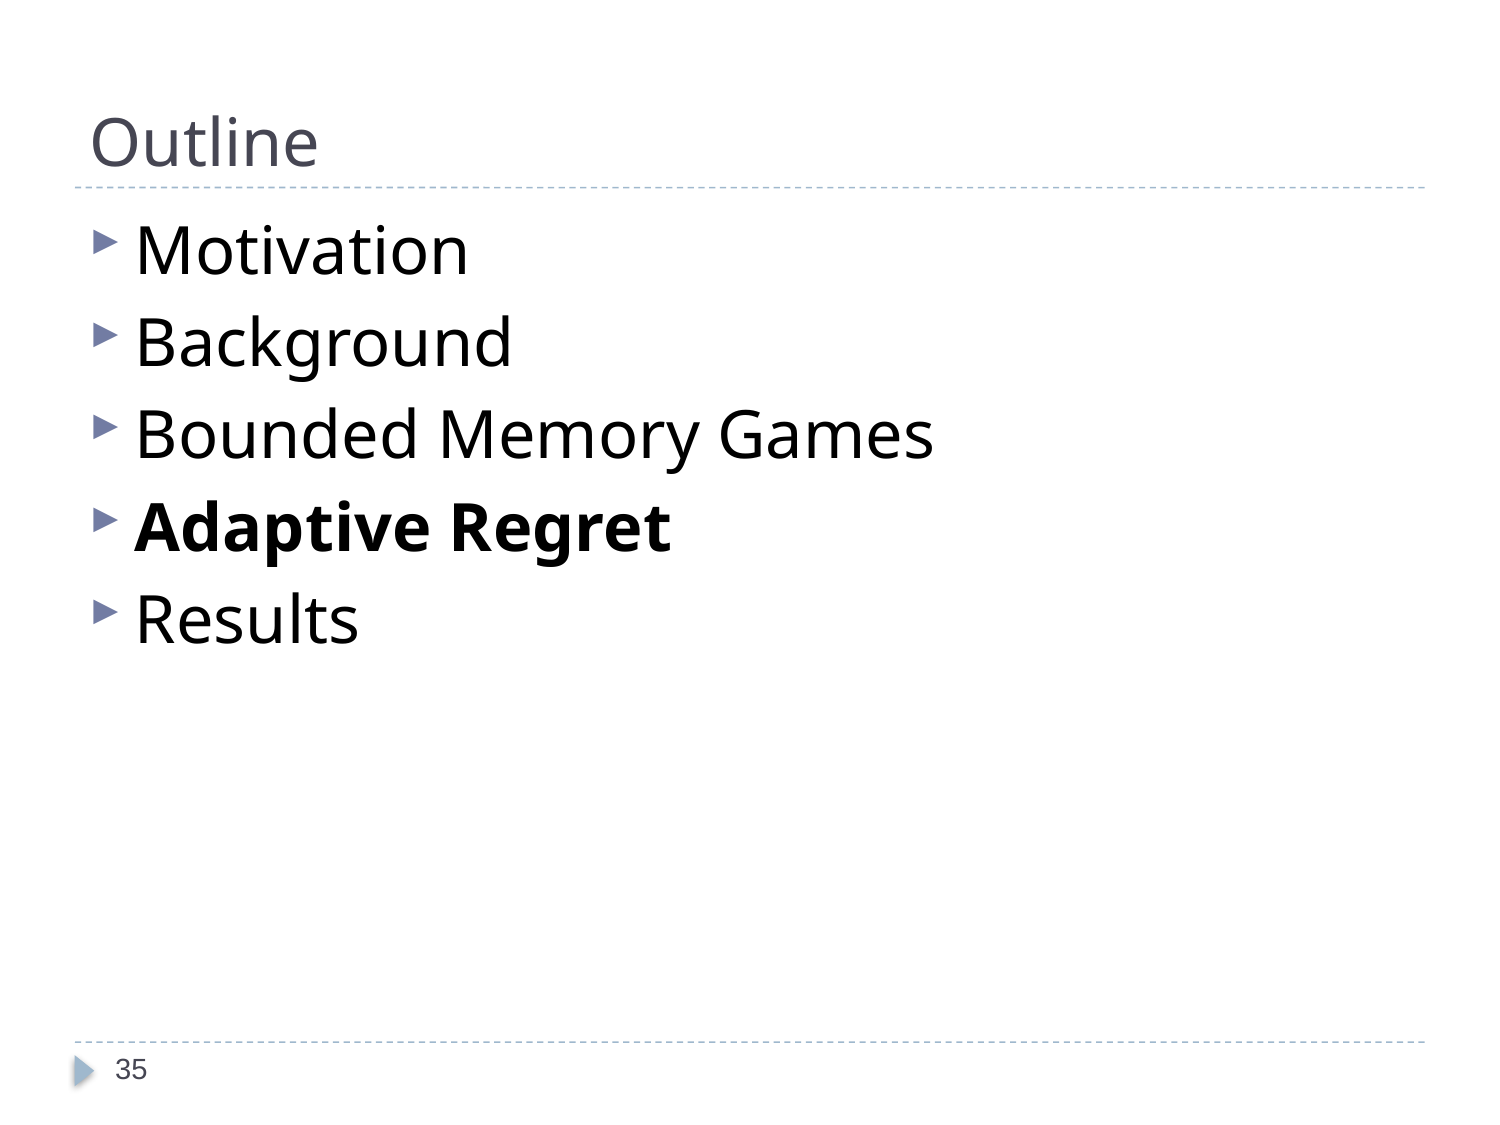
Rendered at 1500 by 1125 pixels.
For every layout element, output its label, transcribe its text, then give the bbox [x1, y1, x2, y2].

list Motivation Background Bounded Memory Games Adaptive Regret Results [75, 200, 1425, 1010]
title Outline [75, 24, 1425, 188]
slide_number 35 [100, 1042, 426, 1103]
